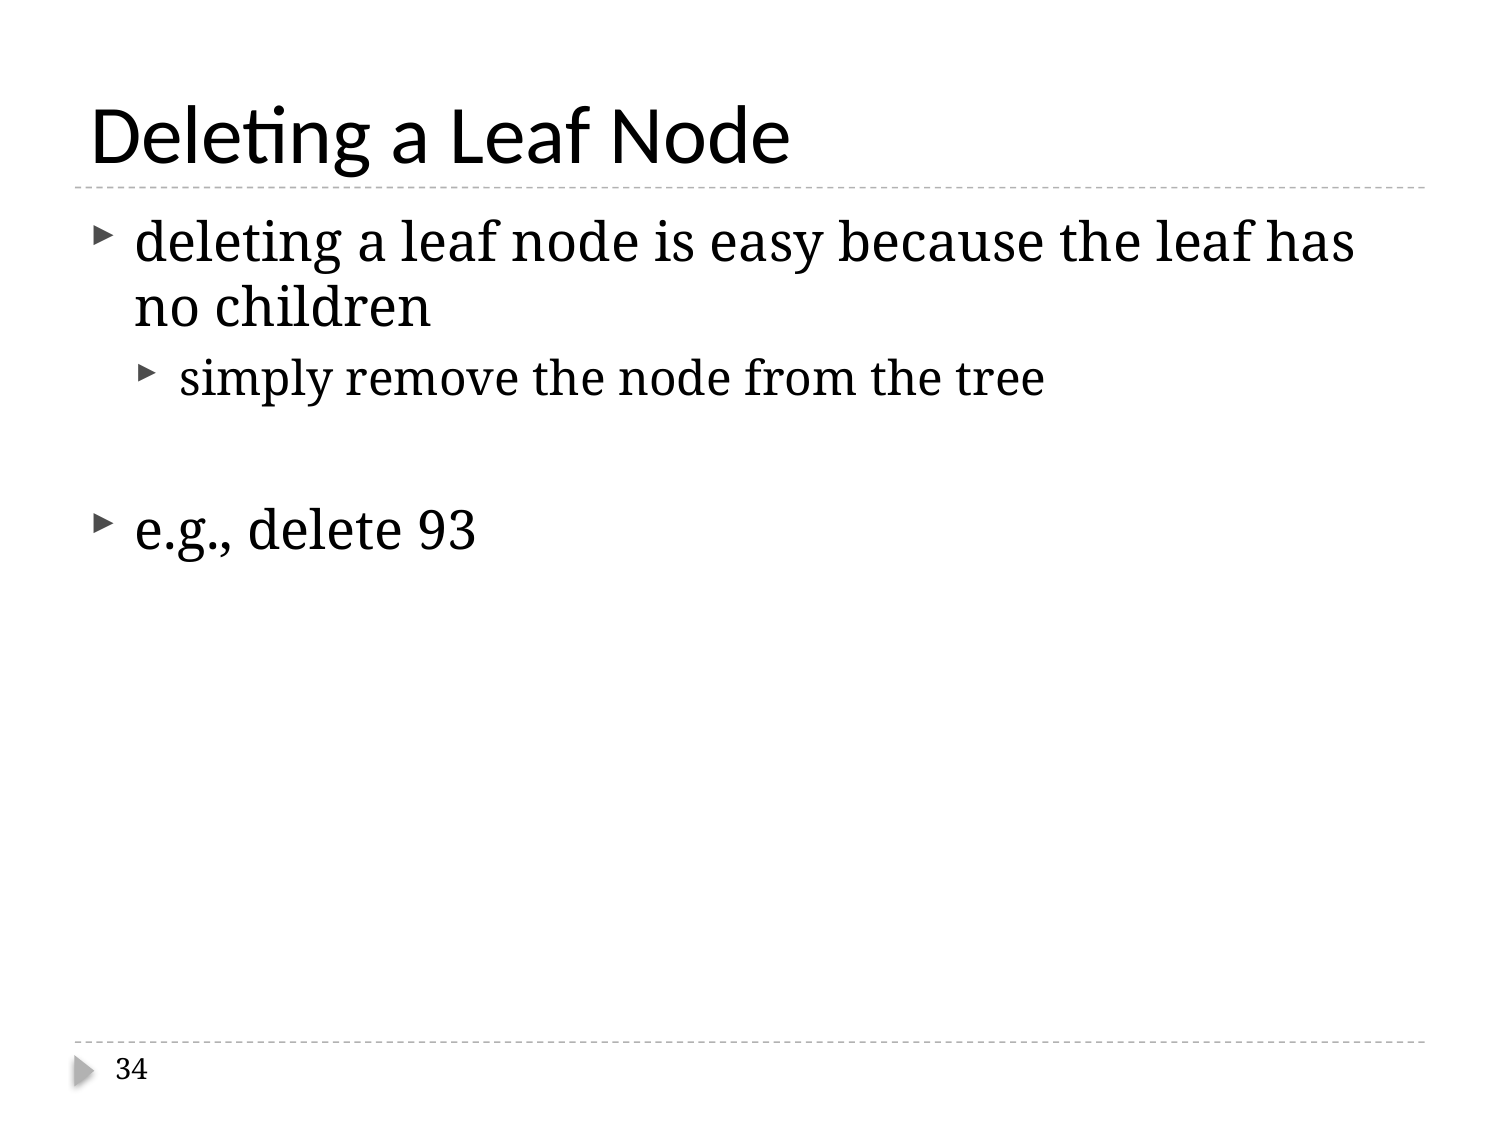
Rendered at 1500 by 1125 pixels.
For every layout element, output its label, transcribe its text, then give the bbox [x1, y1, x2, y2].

list deleting a leaf node is easy because the leaf has no children simply remove the node from the tree e.g., delete 93 [75, 200, 1425, 1010]
title Deleting a Leaf Node [75, 24, 1425, 188]
slide_number 34 [100, 1042, 426, 1103]
